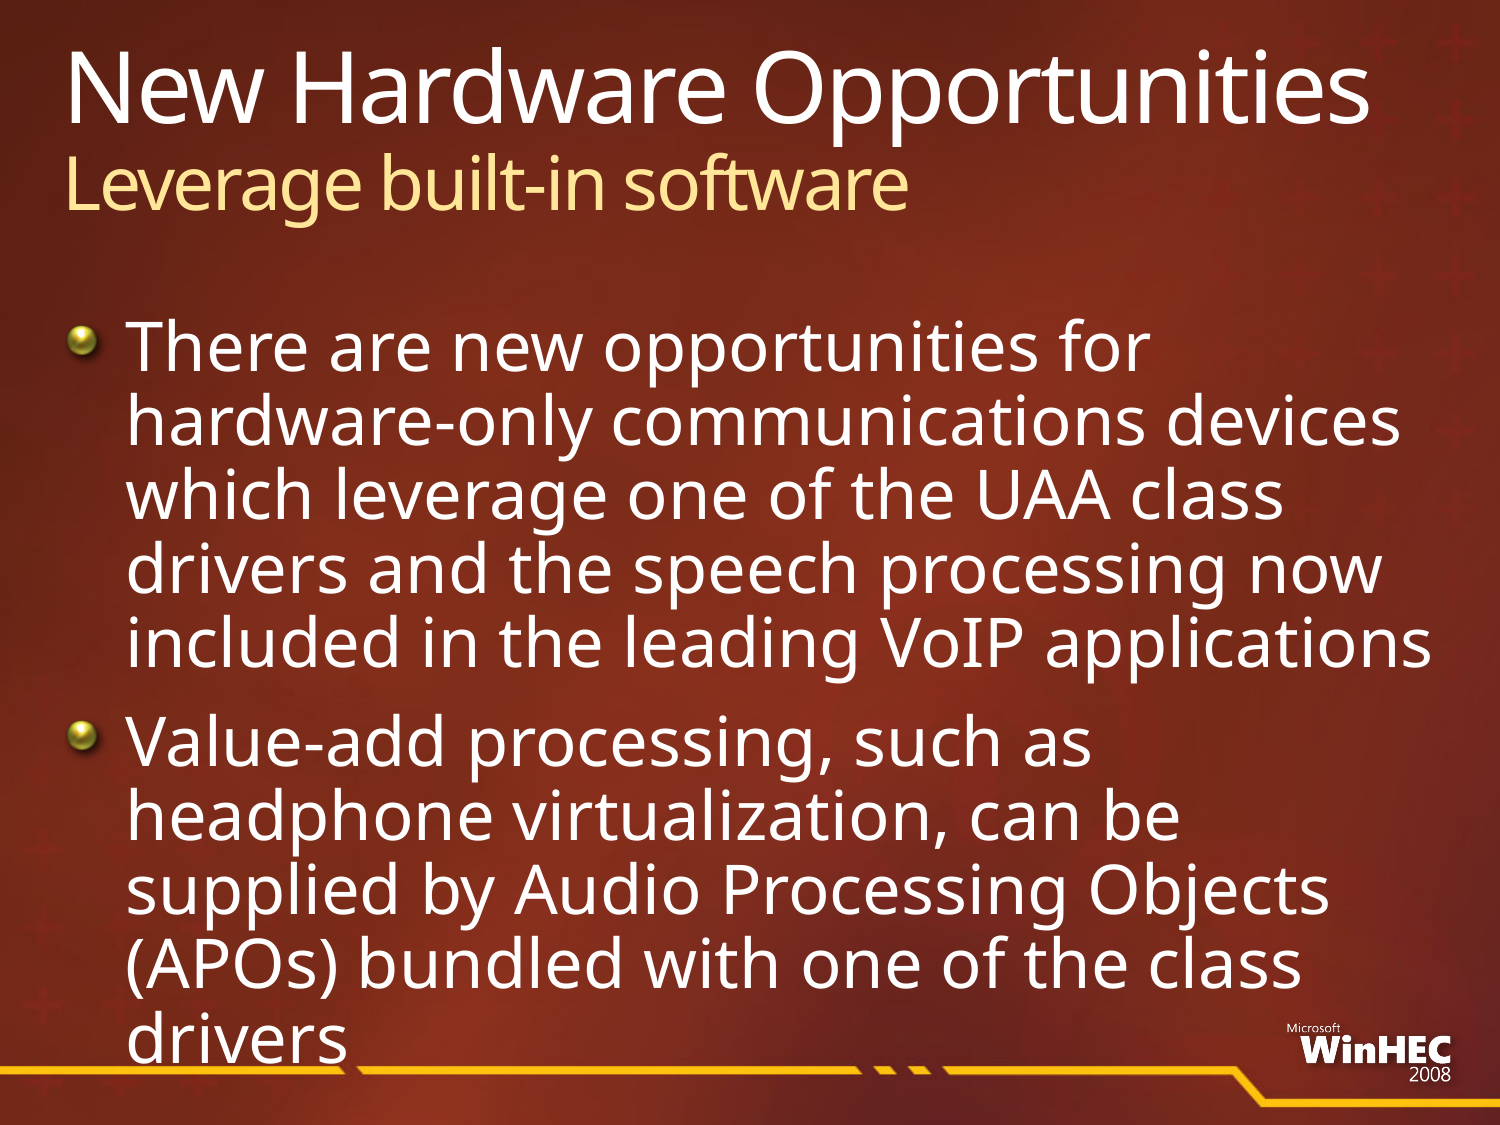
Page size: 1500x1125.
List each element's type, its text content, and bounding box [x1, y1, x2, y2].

list There are new opportunities for hardware-only communications devices which leverage one of the UAA class drivers and the speech processing now included in the leading VoIP applications Value-add processing, such as headphone virtualization, can be supplied by Audio Processing Objects (APOs) bundled with one of the class drivers [62, 311, 1438, 1013]
picture [0, 0, 1500, 1125]
title New Hardware Opportunities Leverage built-in software [62, 37, 1438, 229]
